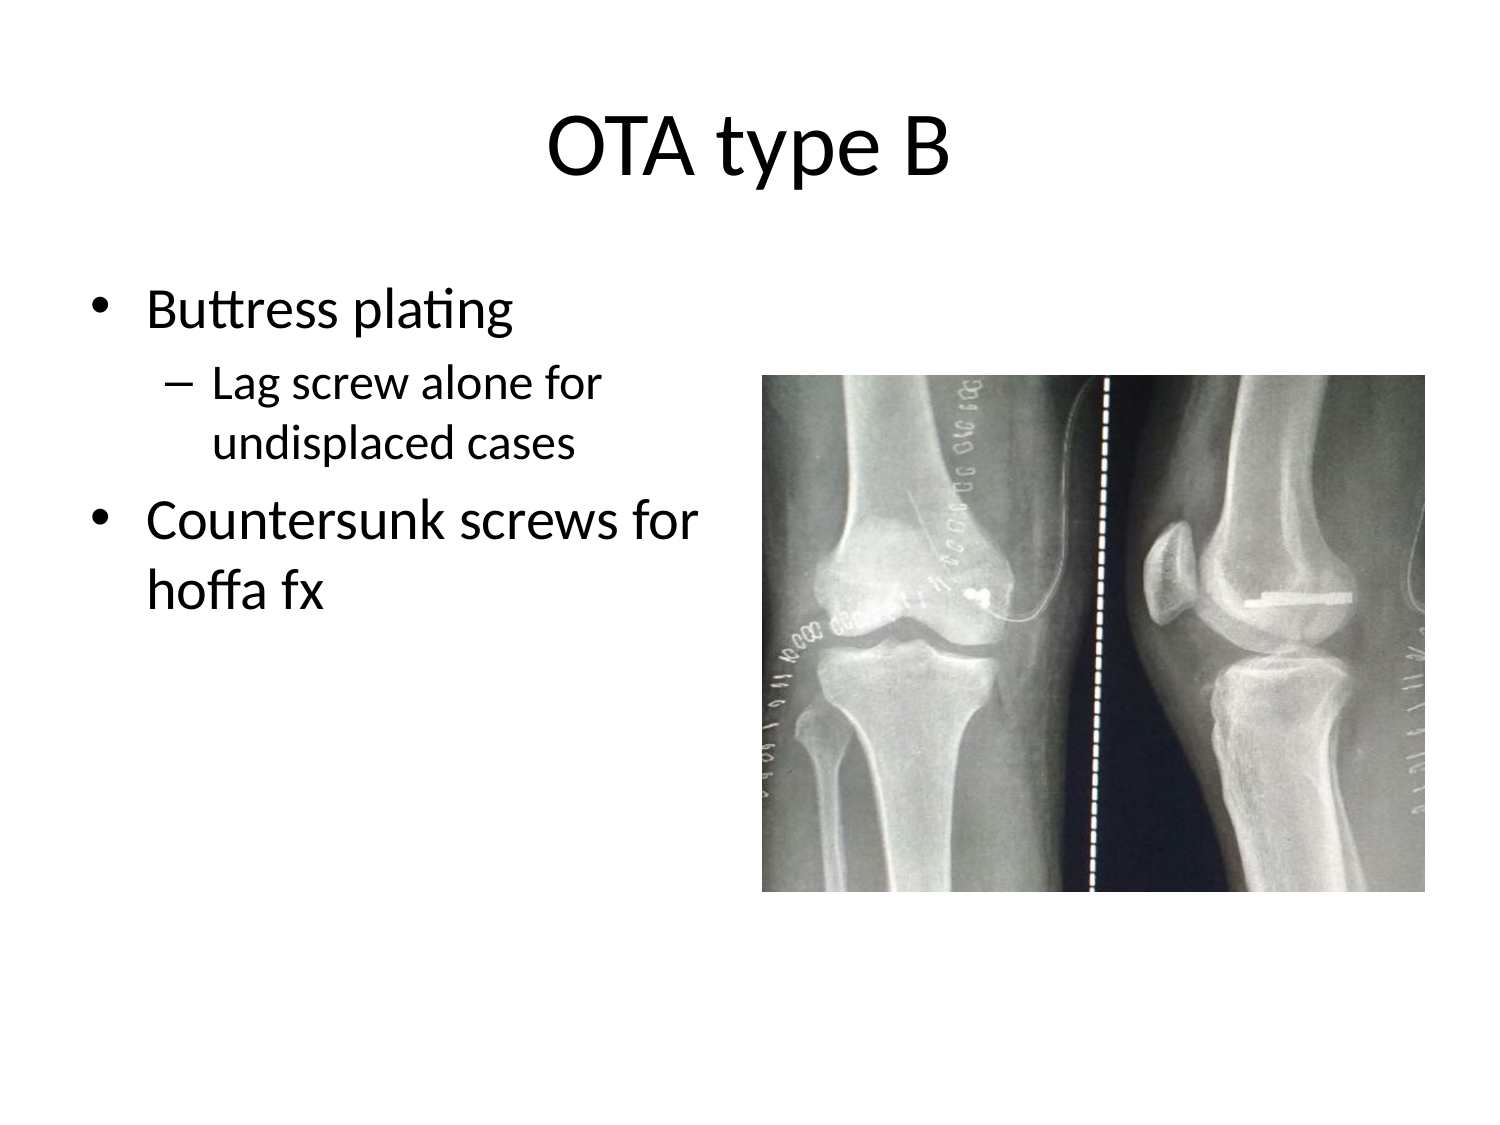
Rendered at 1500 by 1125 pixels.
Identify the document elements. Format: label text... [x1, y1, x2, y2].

list Buttress plating Lag screw alone for undisplaced cases Countersunk screws for hoffa fx [75, 262, 738, 1005]
title OTA type B [75, 45, 1425, 233]
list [762, 375, 1426, 892]
